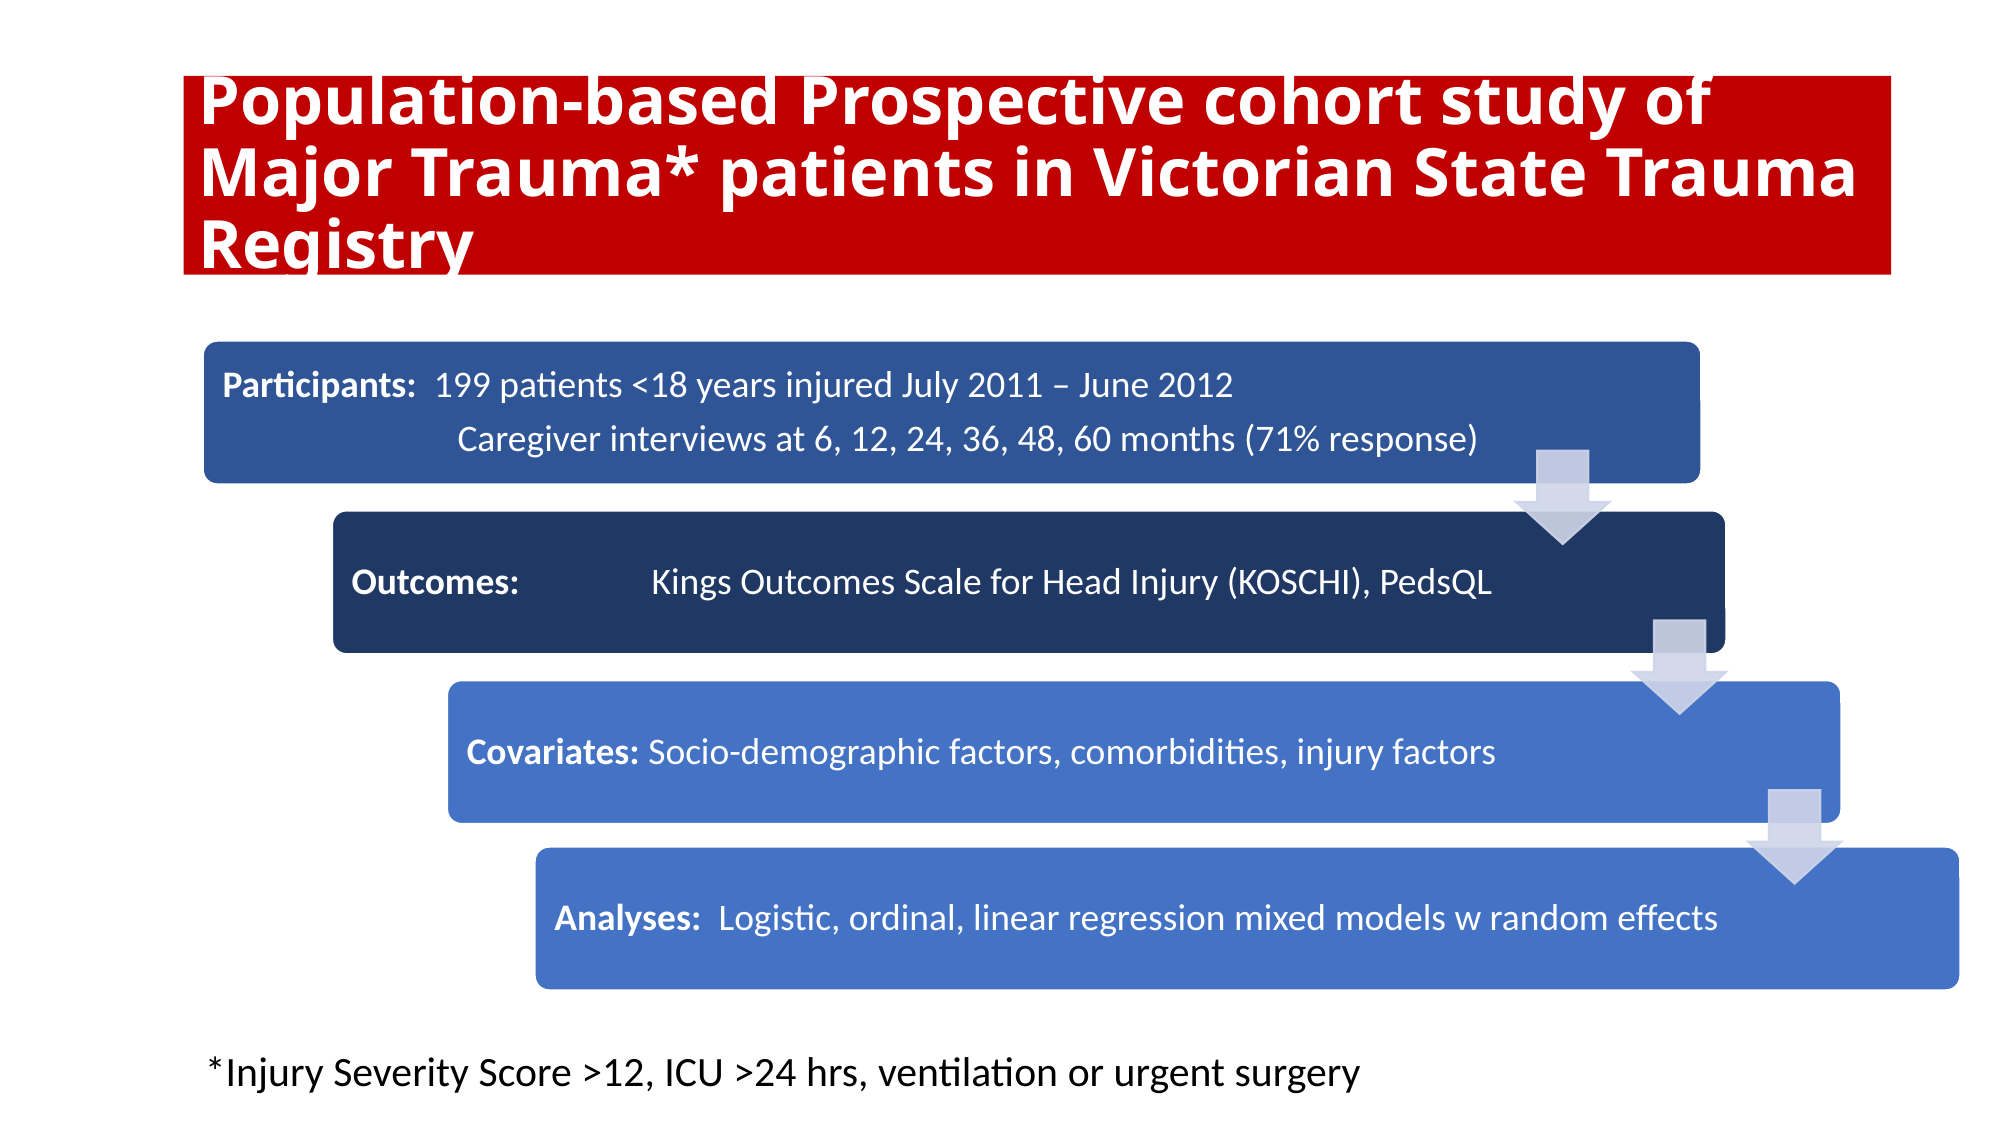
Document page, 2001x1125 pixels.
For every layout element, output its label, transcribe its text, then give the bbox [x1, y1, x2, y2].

text_box *Injury Severity Score >12, ICU >24 hrs, ventilation or urgent surgery [190, 1037, 1402, 1103]
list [197, 340, 1940, 994]
title Population-based Prospective cohort study of Major Trauma* patients in Victorian State Trauma Registry [183, 75, 1892, 275]
